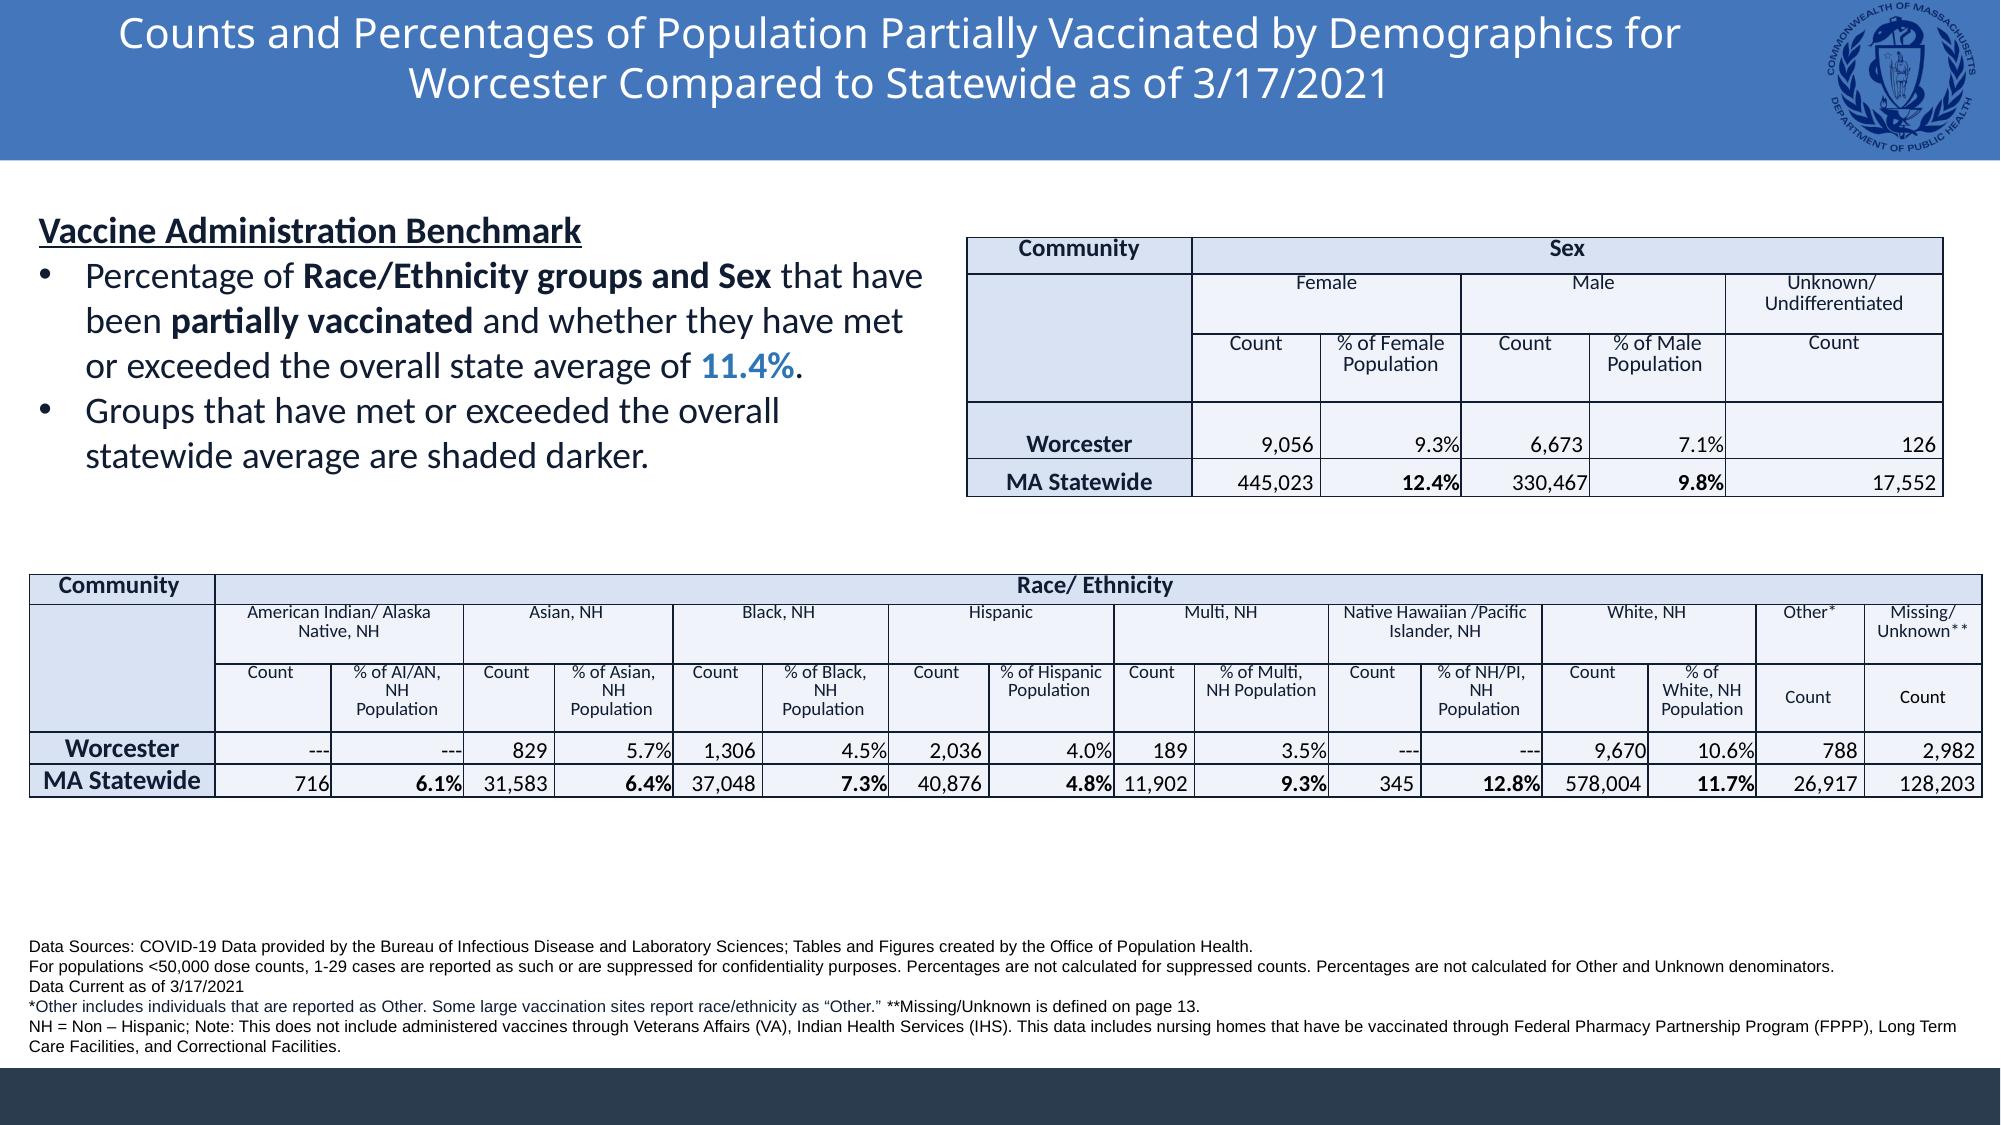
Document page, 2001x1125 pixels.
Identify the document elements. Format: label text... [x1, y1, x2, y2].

table_cell Count [674, 665, 762, 731]
table_cell Count [1543, 665, 1647, 731]
table_cell 12.4% [1321, 459, 1460, 496]
table_header Community [968, 238, 1191, 273]
table_cell Asian, NH [464, 605, 672, 663]
table_cell 330,467 [1462, 459, 1589, 496]
table_cell 2,036 [889, 733, 988, 763]
table_cell Black, NH [674, 605, 888, 663]
table_cell --- [1329, 733, 1420, 763]
picture [1826, 1, 1977, 153]
table_cell % of Hispanic Population [990, 665, 1113, 731]
table_cell [968, 275, 1191, 401]
table_cell 829 [464, 733, 554, 763]
table_cell 37,048 [674, 765, 762, 796]
table_cell [30, 605, 214, 731]
table_cell Count [1726, 335, 1942, 401]
table_cell 1,306 [674, 733, 762, 763]
text_box Data Sources: COVID-19 Data provided by the Bureau of Infectious Disease and Laboratory Sciences; Tables and Figures created by the Office of Population Health. For populations <50,000 dose counts, 1-29 cases are reported as such or are suppressed for confidentiality purposes. Percentages are not calculated for suppressed counts. Percentages are not calculated for Other and Unknown denominators. Data Current as of 3/17/2021 *Other includes individuals that are reported as Other. Some large vaccination sites report race/ethnicity as “Other.” **Missing/Unknown is defined on page 13. NH = Non – Hispanic; Note: This does not include administered vaccines through Veterans Affairs (VA), Indian Health Services (IHS). This data includes nursing homes that have be vaccinated through Federal Pharmacy Partnership Program (FPPP), Long Term Care Facilities, and Correctional Facilities. [14, 928, 1998, 1064]
table_cell Count [1193, 335, 1320, 401]
table_cell Count [464, 665, 554, 731]
table_cell Multi, NH [1115, 605, 1328, 663]
table_cell Hispanic [889, 605, 1113, 663]
table_cell Male [1462, 275, 1725, 333]
table_cell 3.5% [1195, 733, 1328, 763]
table_cell 345 [1329, 765, 1420, 796]
table_cell % of AI/AN, NH Population [332, 665, 463, 731]
table_cell 10.6% [1649, 733, 1755, 763]
table_cell 445,023 [1193, 459, 1320, 496]
table_header Sex [1193, 238, 1942, 273]
table_cell 26,917 [1757, 765, 1864, 796]
table_cell 9,056 [1193, 403, 1320, 458]
table_cell Count [1462, 335, 1589, 401]
table_cell % of Asian, NH Population [555, 665, 672, 731]
table_cell Worcester [968, 403, 1191, 458]
table_cell --- [1422, 733, 1541, 763]
table_cell 4.5% [763, 733, 888, 763]
table_cell 128,203 [1865, 765, 1981, 796]
table_cell % of White, NH Population [1649, 665, 1755, 731]
table_cell 126 [1726, 403, 1942, 458]
table_cell Other* [1757, 605, 1864, 663]
table_cell Female [1193, 275, 1460, 333]
table_cell 40,876 [889, 765, 988, 796]
table_cell Native Hawaiian /Pacific Islander, NH [1329, 605, 1541, 663]
table_cell Count [889, 665, 988, 731]
table_cell 716 [216, 765, 330, 796]
table_cell % of Male Population [1590, 335, 1725, 401]
title Counts and Percentages of Population Partially Vaccinated by Demographics for Worcester Compared to Statewide as of 3/17/2021 [0, 0, 1800, 150]
table_cell 12.8% [1422, 765, 1541, 796]
table_cell % of Black, NH Population [763, 665, 888, 731]
table_cell 5.7% [555, 733, 672, 763]
table_cell 4.0% [990, 733, 1113, 763]
table_cell 578,004 [1543, 765, 1647, 796]
table_cell American Indian/ Alaska Native, NH [216, 605, 463, 663]
table_cell Worcester [30, 733, 214, 763]
table_cell MA Statewide [968, 459, 1191, 496]
table_cell 9.3% [1195, 765, 1328, 796]
table_cell 6.1% [332, 765, 463, 796]
table_header Race/ Ethnicity [216, 575, 1981, 604]
table_cell 6,673 [1462, 403, 1589, 458]
table_cell 9.8% [1590, 459, 1725, 496]
table_cell % of Female Population [1321, 335, 1460, 401]
table_cell 9.3% [1321, 403, 1460, 458]
table_cell 7.3% [763, 765, 888, 796]
table_cell --- [332, 733, 463, 763]
table_cell % of Multi, NH Population [1195, 665, 1328, 731]
table_cell 6.4% [555, 765, 672, 796]
table_cell 31,583 [464, 765, 554, 796]
table_cell 17,552 [1726, 459, 1942, 496]
table_cell --- [216, 733, 330, 763]
table_cell Missing/Unknown** [1865, 605, 1981, 663]
text_box Vaccine Administration Benchmark Percentage of Race/Ethnicity groups and Sex that have been partially vaccinated and whether they have met or exceeded the overall state average of 11.4%. Groups that have met or exceeded the overall statewide average are shaded darker. [23, 198, 951, 484]
table_cell Count [216, 665, 330, 731]
table_cell 2,982 [1865, 733, 1981, 763]
table_header Community [30, 575, 214, 604]
table_cell 11.7% [1649, 765, 1755, 796]
table_cell 4.8% [990, 765, 1113, 796]
table_cell Count [1757, 665, 1864, 731]
table_cell % of NH/PI, NH Population [1422, 665, 1541, 731]
table_cell 189 [1115, 733, 1194, 763]
table_cell White, NH [1543, 605, 1755, 663]
table_cell Count [1329, 665, 1420, 731]
table_cell 788 [1757, 733, 1864, 763]
table_cell 9,670 [1543, 733, 1647, 763]
table_cell 7.1% [1590, 403, 1725, 458]
table_cell MA Statewide [30, 765, 214, 796]
table_cell Count [1115, 665, 1194, 731]
table_cell Count [1865, 665, 1981, 731]
table_cell 11,902 [1115, 765, 1194, 796]
table_cell Unknown/ Undifferentiated [1726, 275, 1942, 333]
